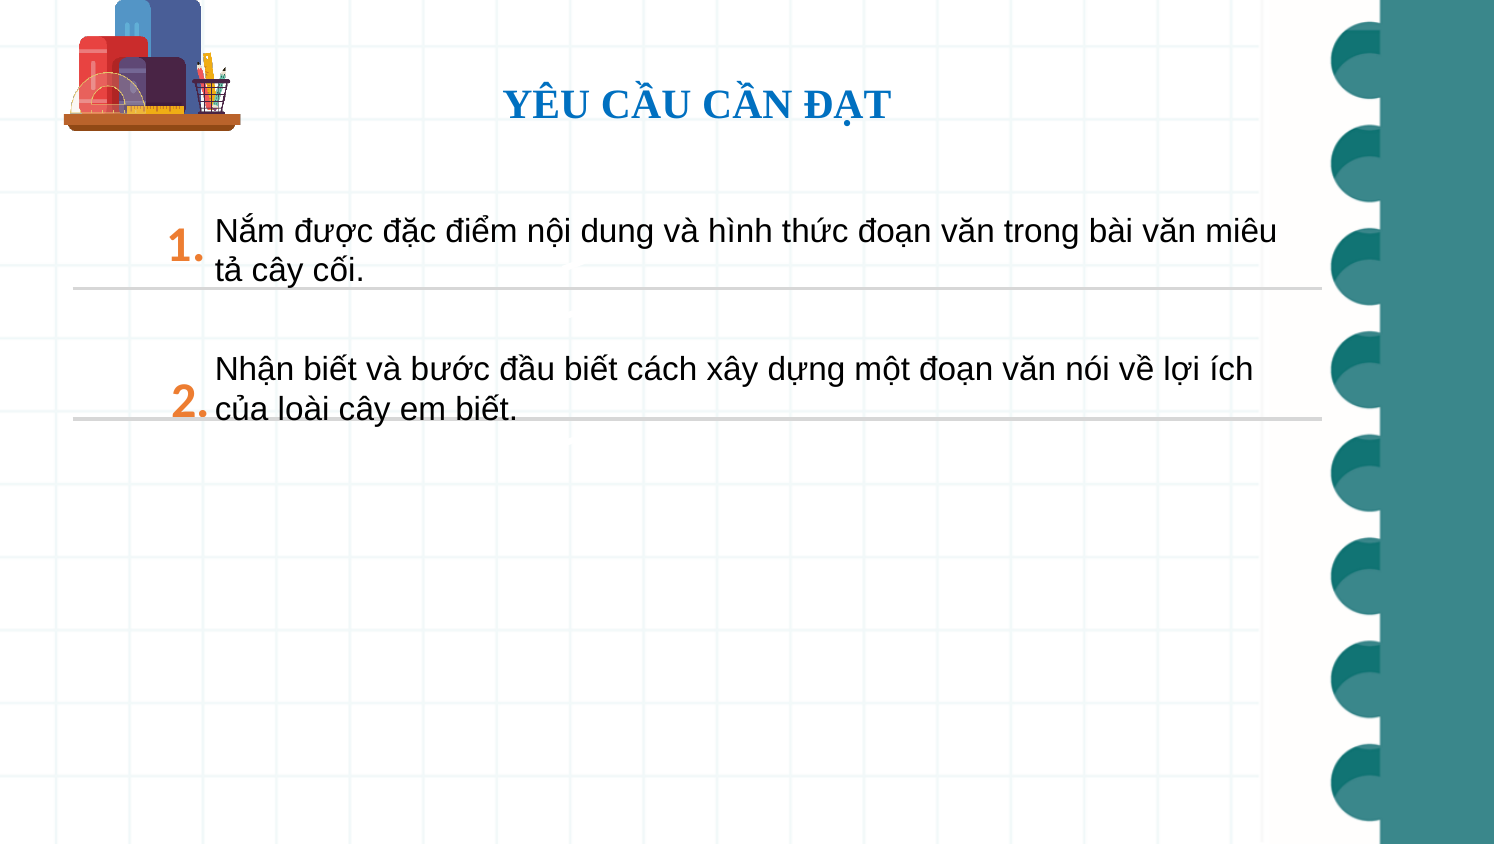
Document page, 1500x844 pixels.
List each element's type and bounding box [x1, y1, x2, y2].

text_box [72, 204, 1323, 322]
picture [0, 0, 1494, 844]
text_box [72, 360, 1323, 448]
